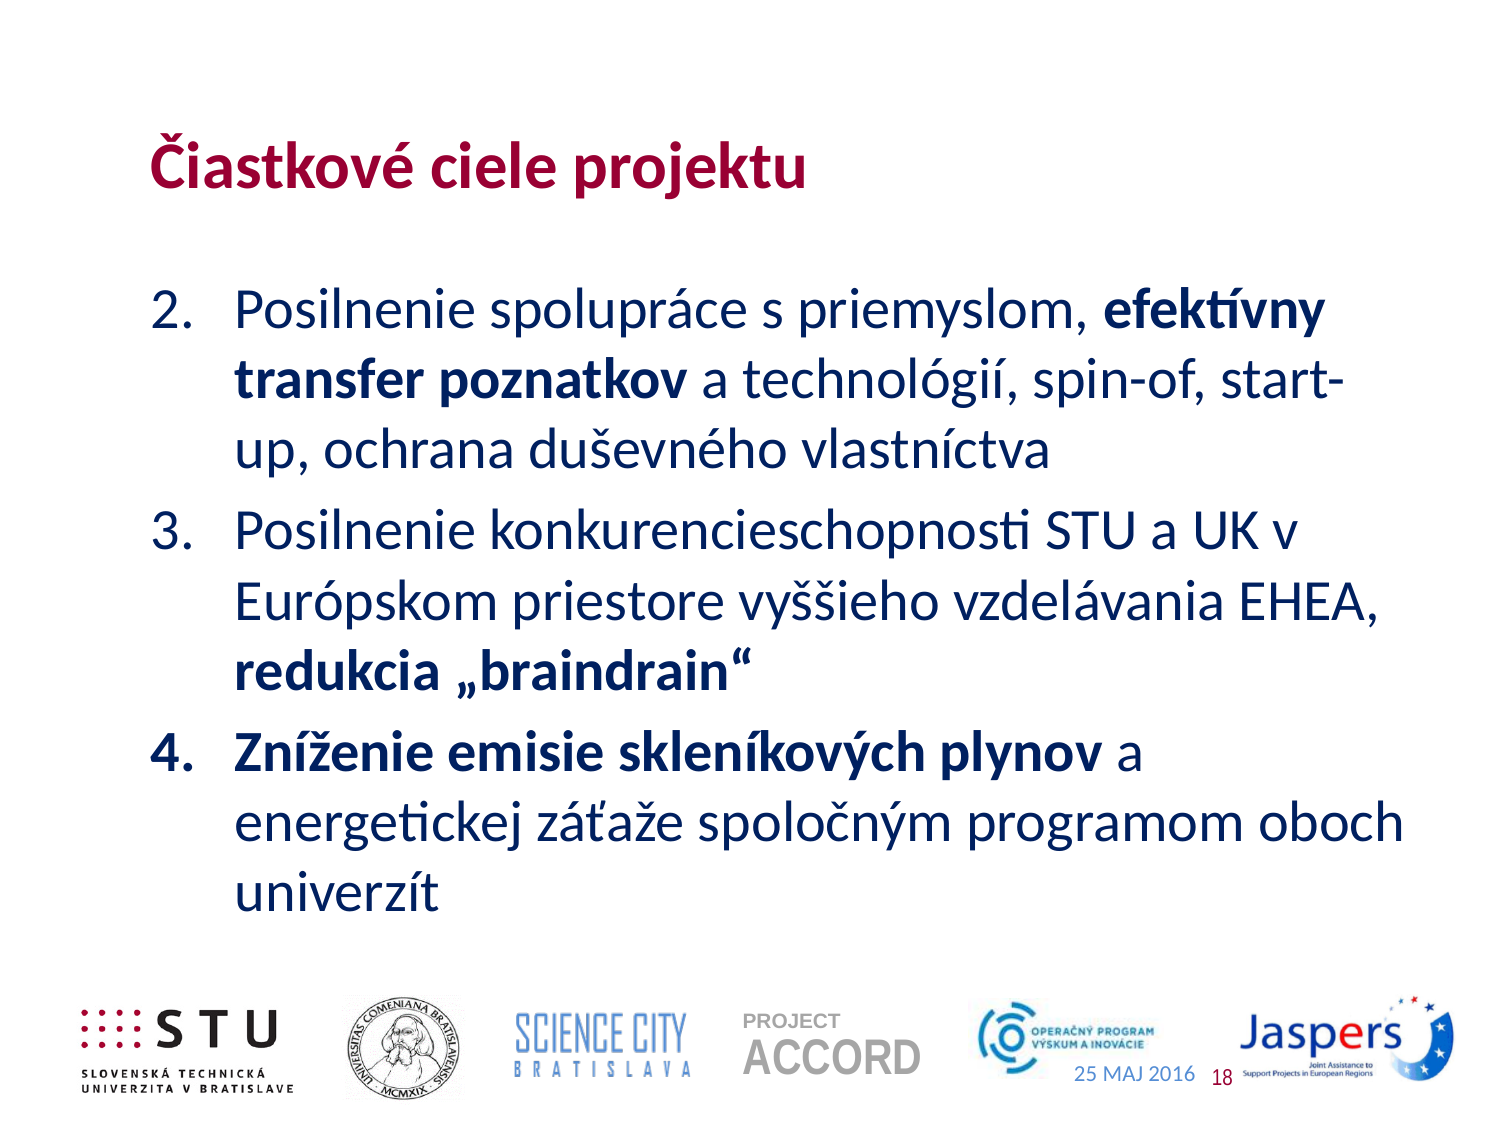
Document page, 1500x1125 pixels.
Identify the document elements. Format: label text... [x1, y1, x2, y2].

picture [1113, 1070, 1118, 1079]
slide_number 18 [1151, 1045, 1248, 1106]
picture [1106, 1071, 1111, 1079]
list Posilnenie spolupráce s priemyslom, efektívny transfer poznatkov a technológií, spin-of, start-up, ochrana duševného vlastníctva Posilnenie konkurencieschopnosti STU a UK v Európskom priestore vyššieho vzdelávania EHEA, redukcia „braindrain“ Zníženie emisie skleníkových plynov a energetickej záťaže spoločným programom oboch univerzít [135, 262, 1425, 1000]
picture [488, 1000, 739, 1100]
picture [339, 1000, 467, 1106]
picture [1234, 990, 1459, 1082]
title Čiastkové ciele projektu [135, 67, 1425, 256]
picture [968, 1000, 1164, 1079]
picture [71, 1001, 302, 1100]
